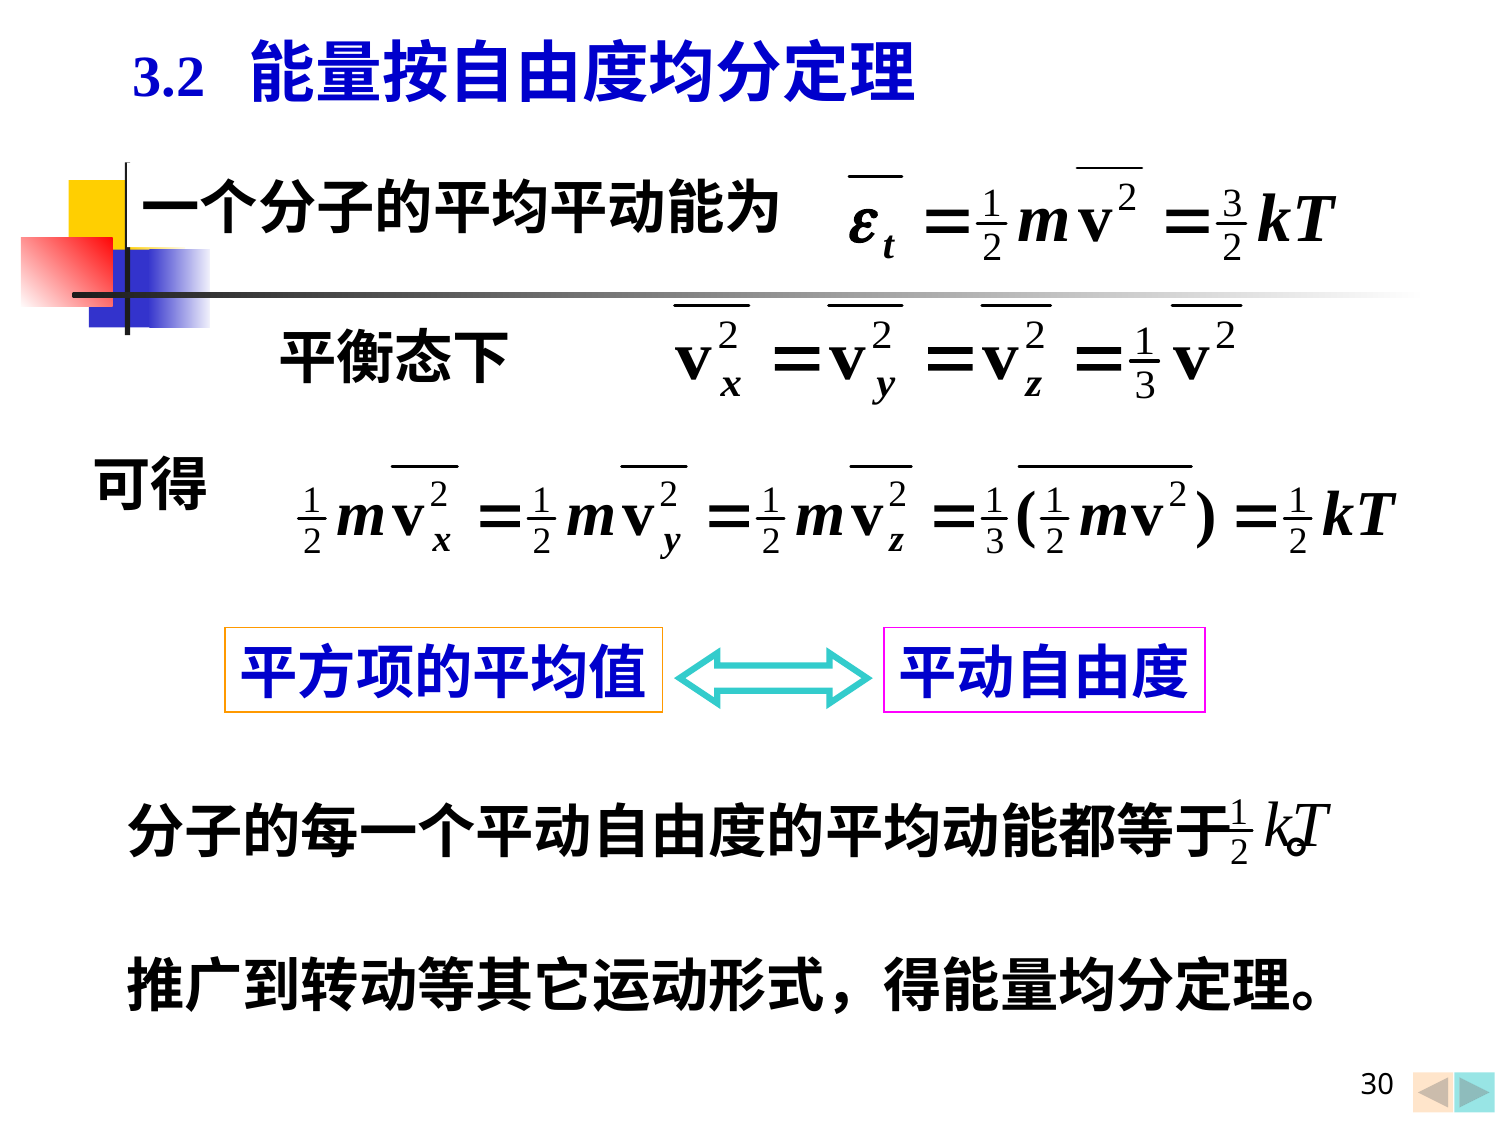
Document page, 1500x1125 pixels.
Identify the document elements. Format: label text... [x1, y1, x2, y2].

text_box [287, 449, 1411, 573]
slide_number 30 [1096, 1037, 1410, 1113]
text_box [837, 149, 1354, 276]
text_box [662, 287, 1259, 420]
text_box 平方项的平均值 [224, 627, 663, 713]
text_box 可得 [77, 439, 225, 525]
text_box [679, 653, 868, 704]
text_box 3.2 能量按自由度均分定理 [117, 22, 931, 117]
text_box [77, 772, 1399, 1027]
text_box 平动自由度 [884, 627, 1206, 713]
text_box 一个分子的平均平动能为 [127, 162, 798, 248]
text_box 平衡态下 [263, 312, 527, 398]
